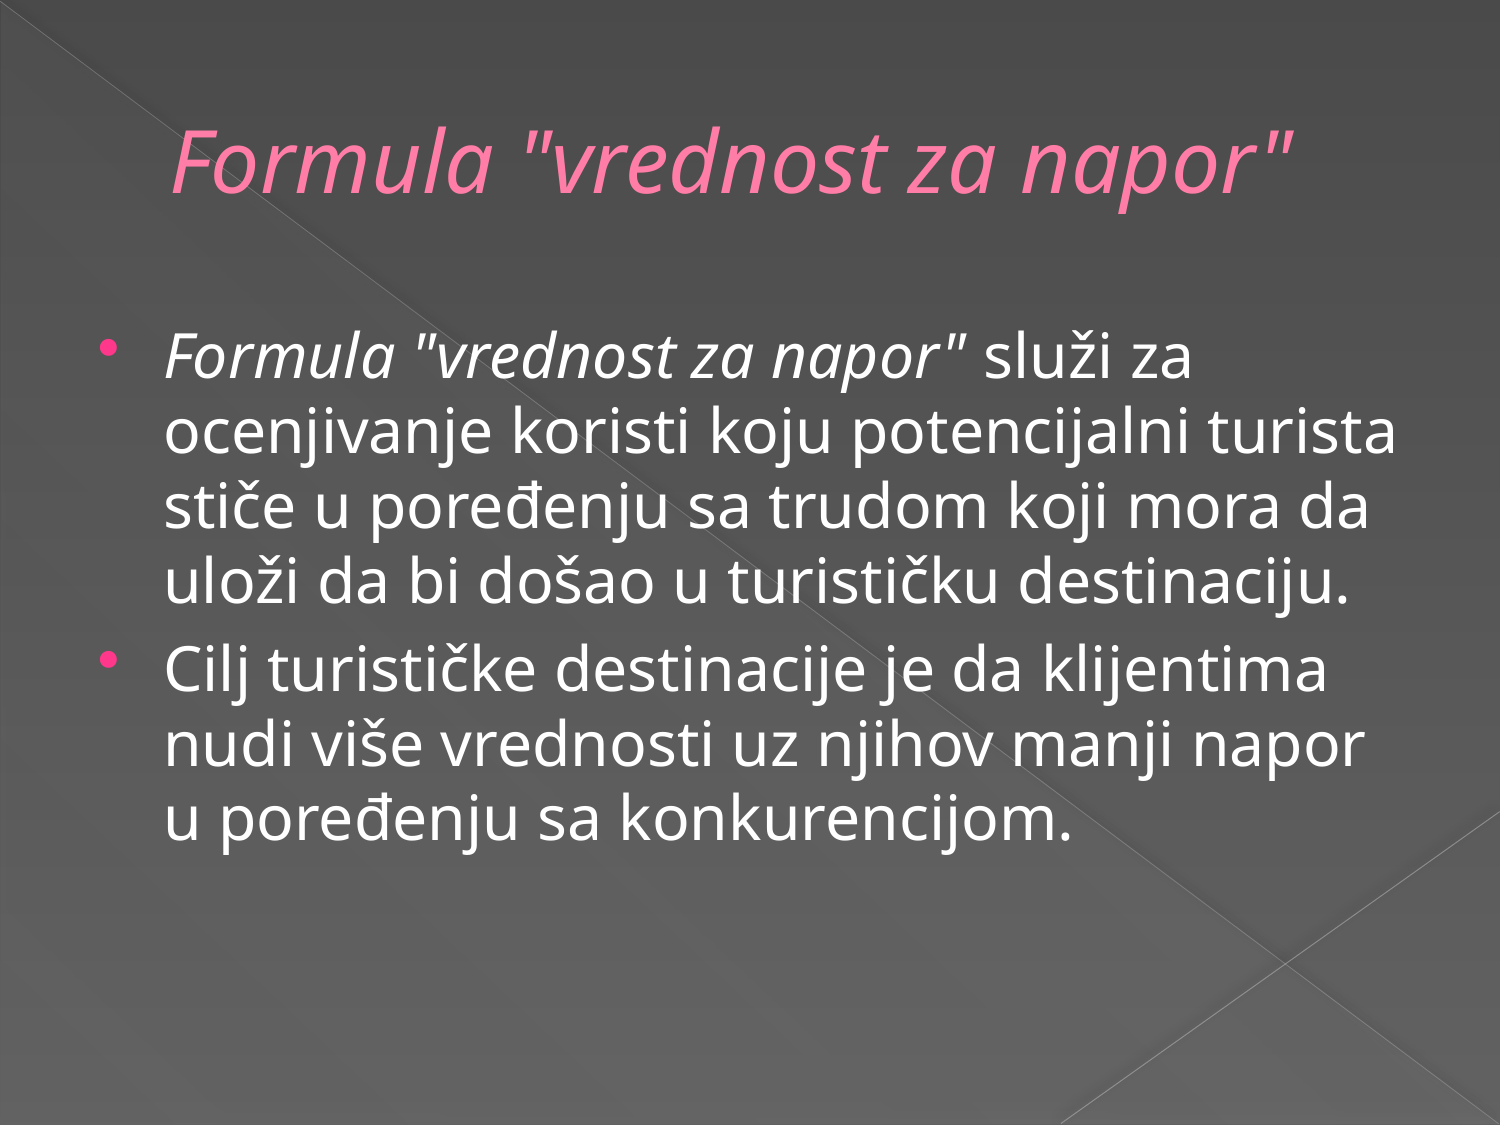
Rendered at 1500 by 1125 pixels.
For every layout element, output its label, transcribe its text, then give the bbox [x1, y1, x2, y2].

title Formula "vrednost za napor" [75, 43, 1425, 274]
list Formula "vrednost za napor" služi za ocenjivanje koristi koju potencijalni turista stiče u poređenju sa trudom koji mora da uloži da bi došao u turističku destinaciju. Cilj turističke destinacije je da klijentima nudi više vrednosti uz njihov manji napor u poređenju sa konkurencijom. [75, 308, 1425, 1059]
